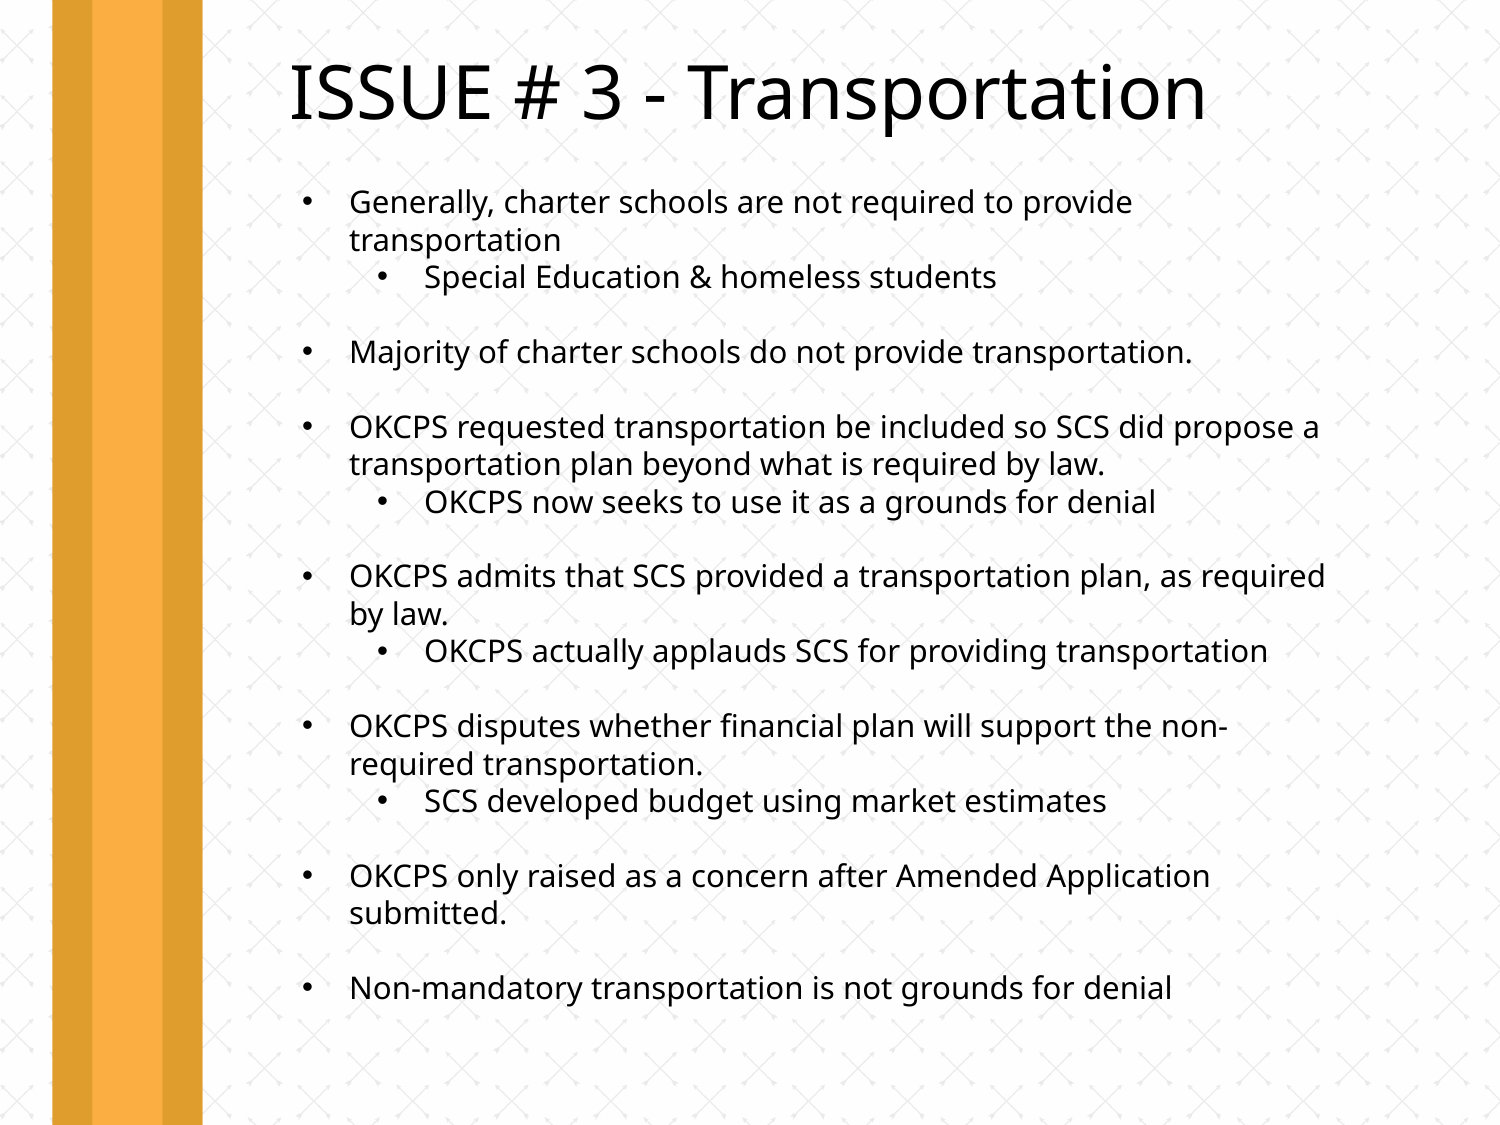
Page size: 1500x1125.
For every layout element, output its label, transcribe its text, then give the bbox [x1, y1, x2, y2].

text_box Generally, charter schools are not required to provide transportation Special Education & homeless students Majority of charter schools do not provide transportation. OKCPS requested transportation be included so SCS did propose a transportation plan beyond what is required by law. OKCPS now seeks to use it as a grounds for denial OKCPS admits that SCS provided a transportation plan, as required by law. OKCPS actually applauds SCS for providing transportation OKCPS disputes whether financial plan will support the non-required transportation. SCS developed budget using market estimates OKCPS only raised as a concern after Amended Application submitted. Non-mandatory transportation is not grounds for denial [287, 174, 1350, 1089]
text_box ISSUE # 3 - Transportation [275, 37, 1350, 143]
picture [0, 0, 1500, 1125]
